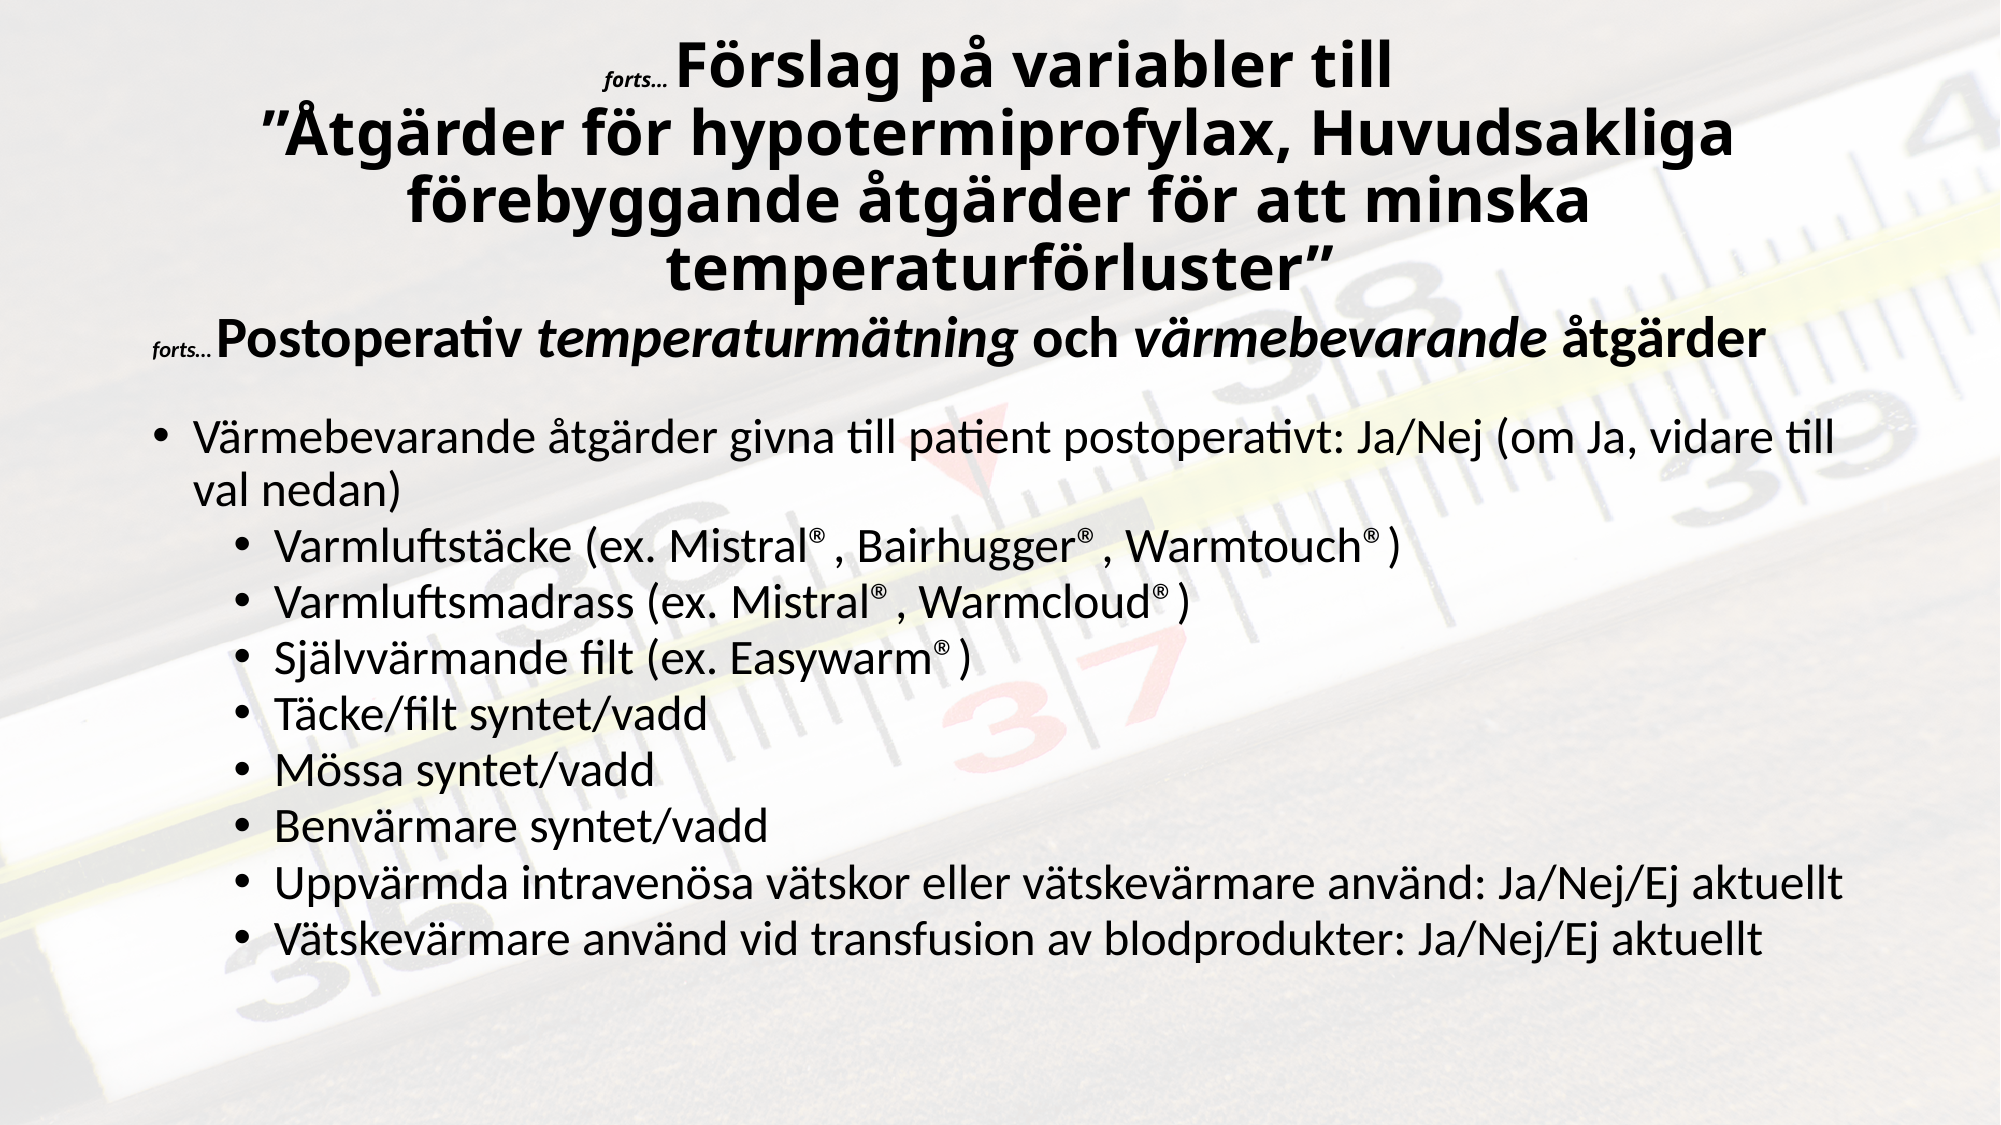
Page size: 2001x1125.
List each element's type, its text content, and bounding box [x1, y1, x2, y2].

title forts… Förslag på variabler till ”Åtgärder för hypotermiprofylax, Huvudsakliga förebyggande åtgärder för att minska temperaturförluster” [137, 59, 1863, 278]
list forts… Postoperativ temperaturmätning och värmebevarande åtgärder Värmebevarande åtgärder givna till patient postoperativt: Ja/Nej (om Ja, vidare till val nedan) Varmluftstäcke (ex. Mistral®, Bairhugger®, Warmtouch®) Varmluftsmadrass (ex. Mistral®, Warmcloud®) Självvärmande filt (ex. Easywarm®) Täcke/filt syntet/vadd Mössa syntet/vadd Benvärmare syntet/vadd Uppvärmda intravenösa vätskor eller vätskevärmare använd: Ja/Nej/Ej aktuellt Vätskevärmare använd vid transfusion av blodprodukter: Ja/Nej/Ej aktuellt [137, 299, 1863, 1014]
